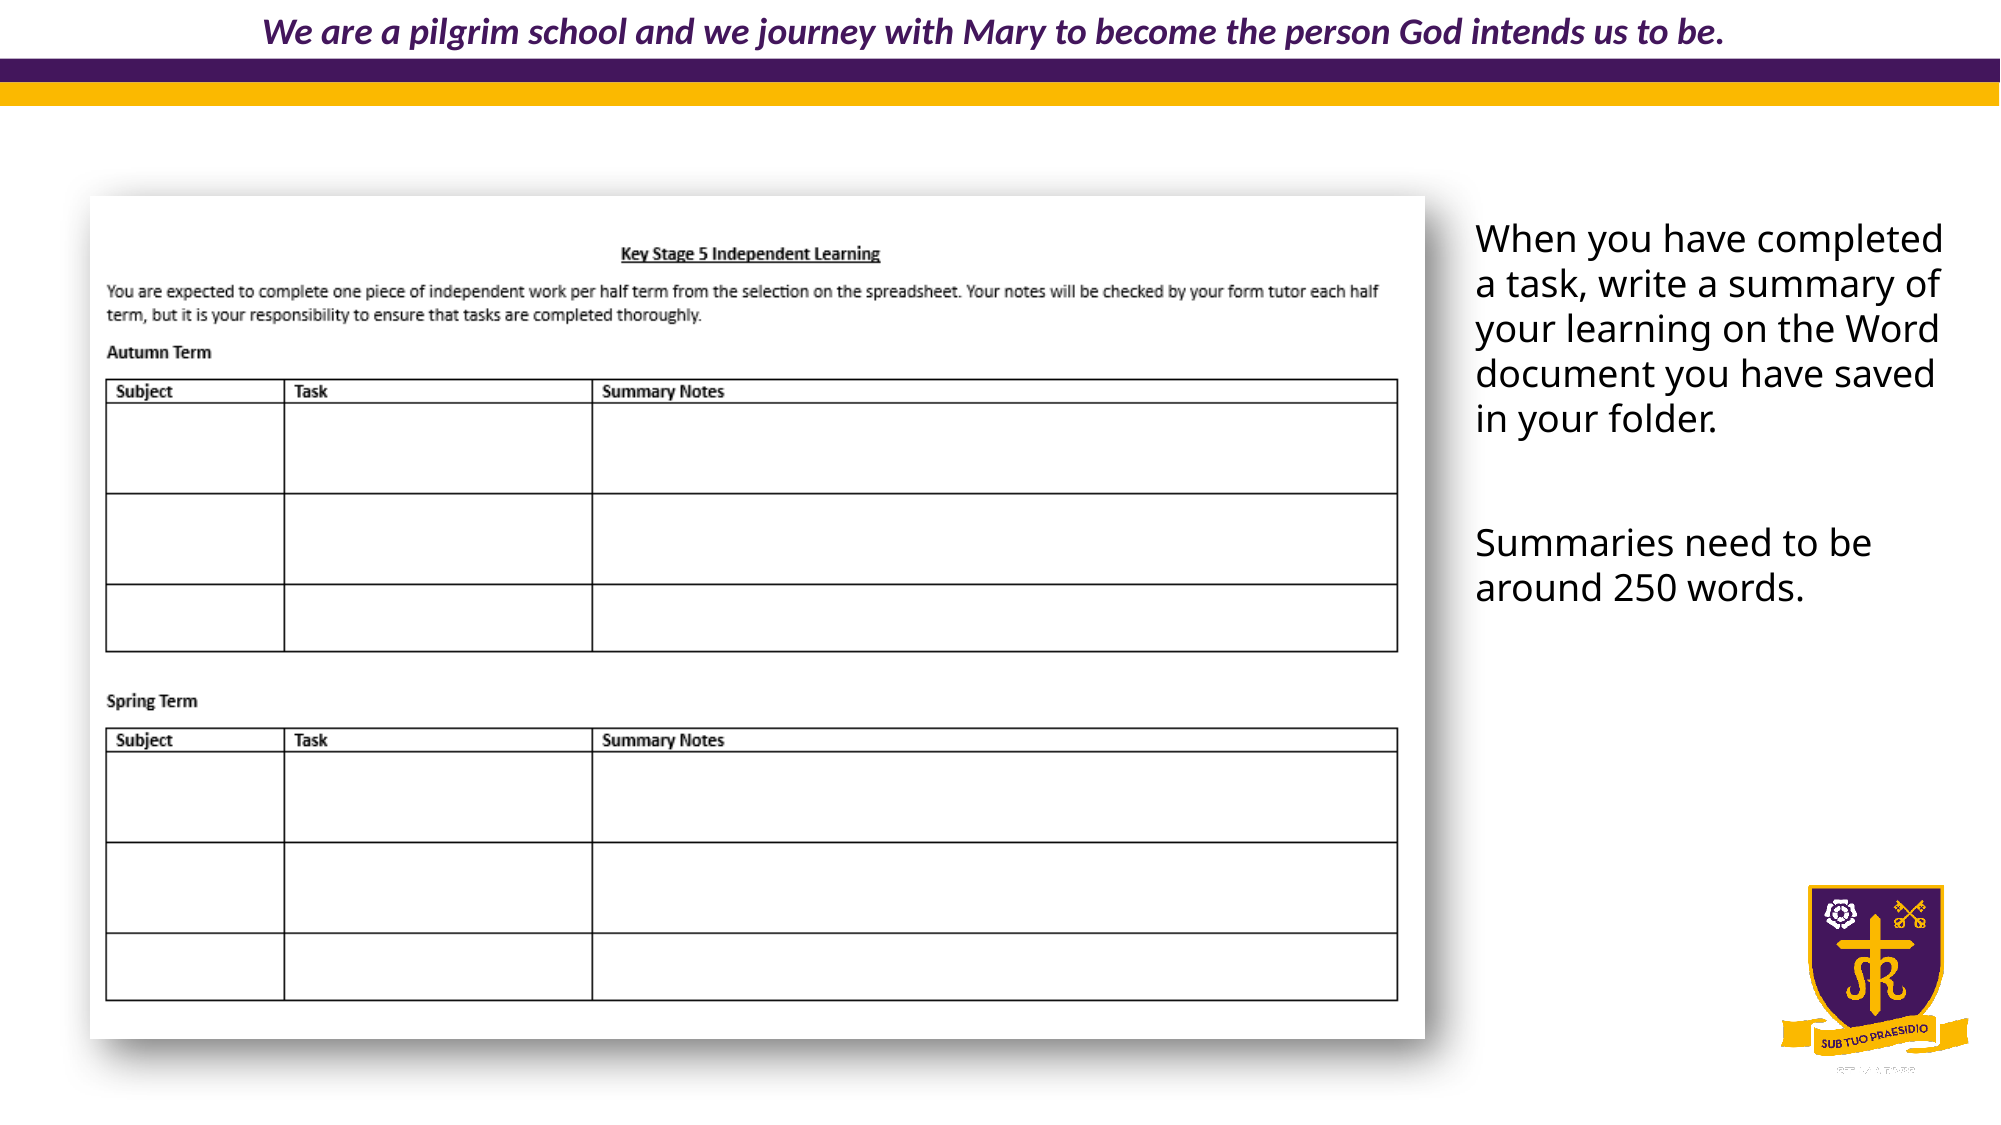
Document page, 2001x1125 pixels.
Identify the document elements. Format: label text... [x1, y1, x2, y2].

text_box [0, 58, 2000, 81]
picture [90, 196, 1425, 1040]
picture [1781, 884, 1969, 1074]
text_box When you have completed a task, write a summary of your learning on the Word document you have saved in your folder. Summaries need to be around 250 words. [1460, 208, 1969, 617]
text_box [0, 81, 2000, 107]
text_box We are a pilgrim school and we journey with Mary to become the person God intends us to be. [157, 0, 1841, 58]
